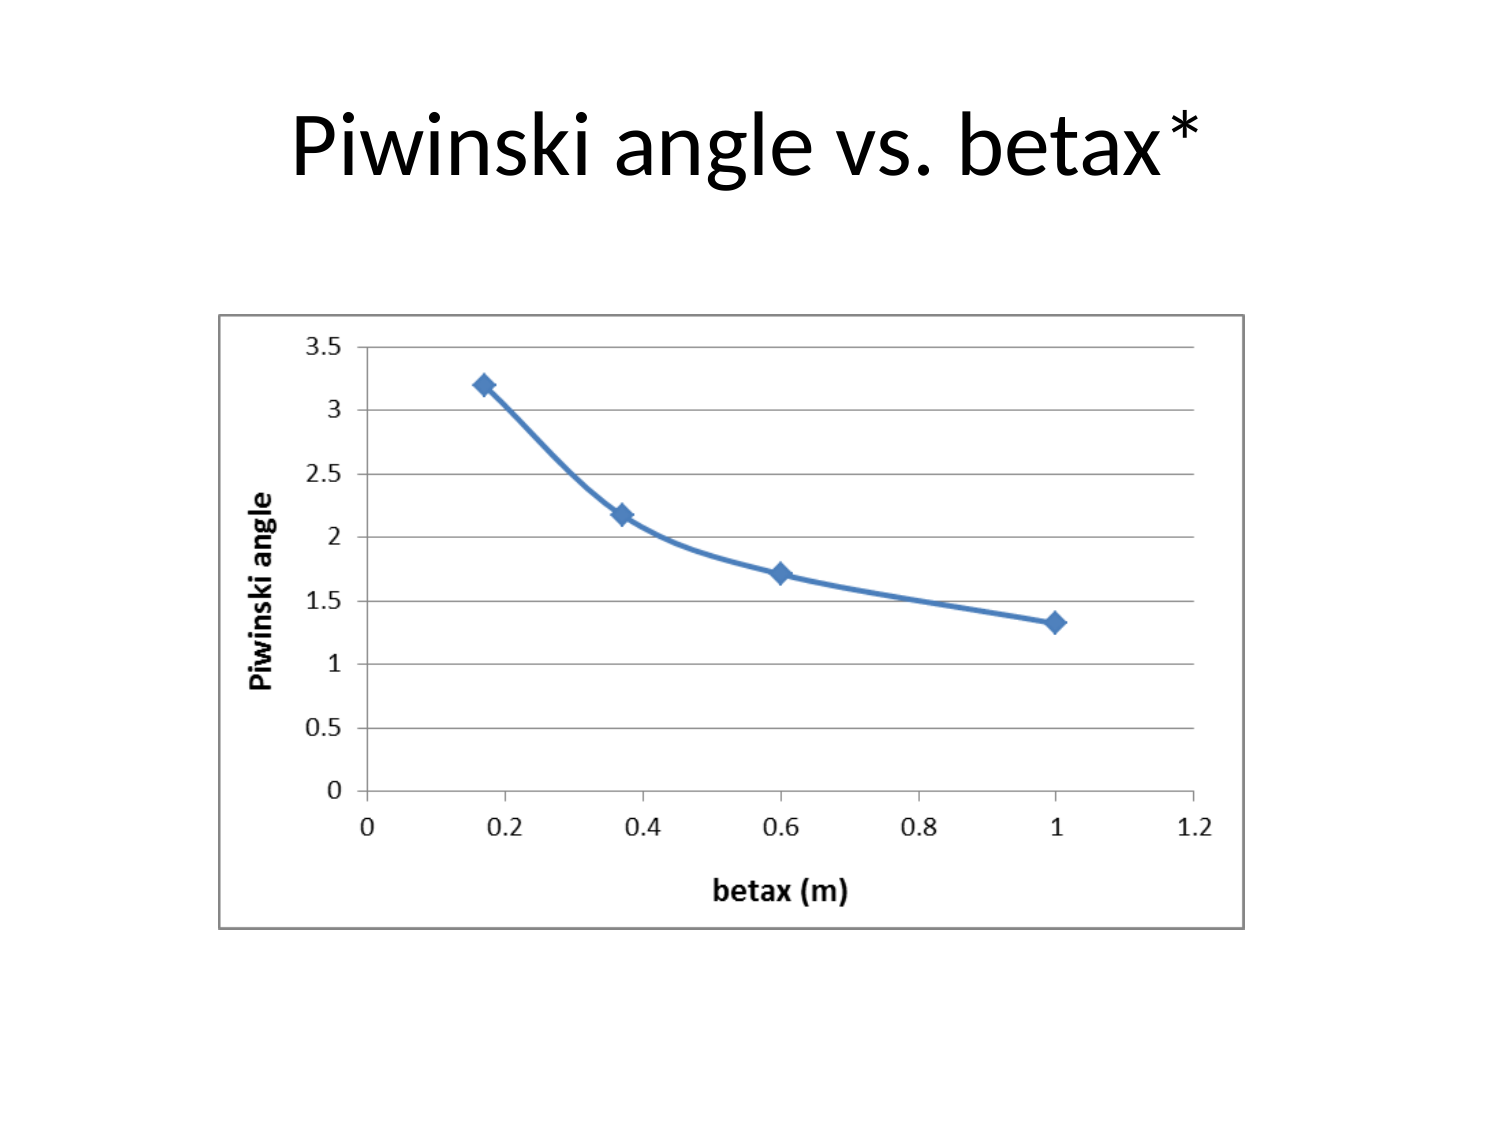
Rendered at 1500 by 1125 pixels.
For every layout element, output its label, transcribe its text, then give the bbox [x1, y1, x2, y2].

title Piwinski angle vs. betax* [75, 45, 1425, 233]
picture [218, 314, 1245, 930]
